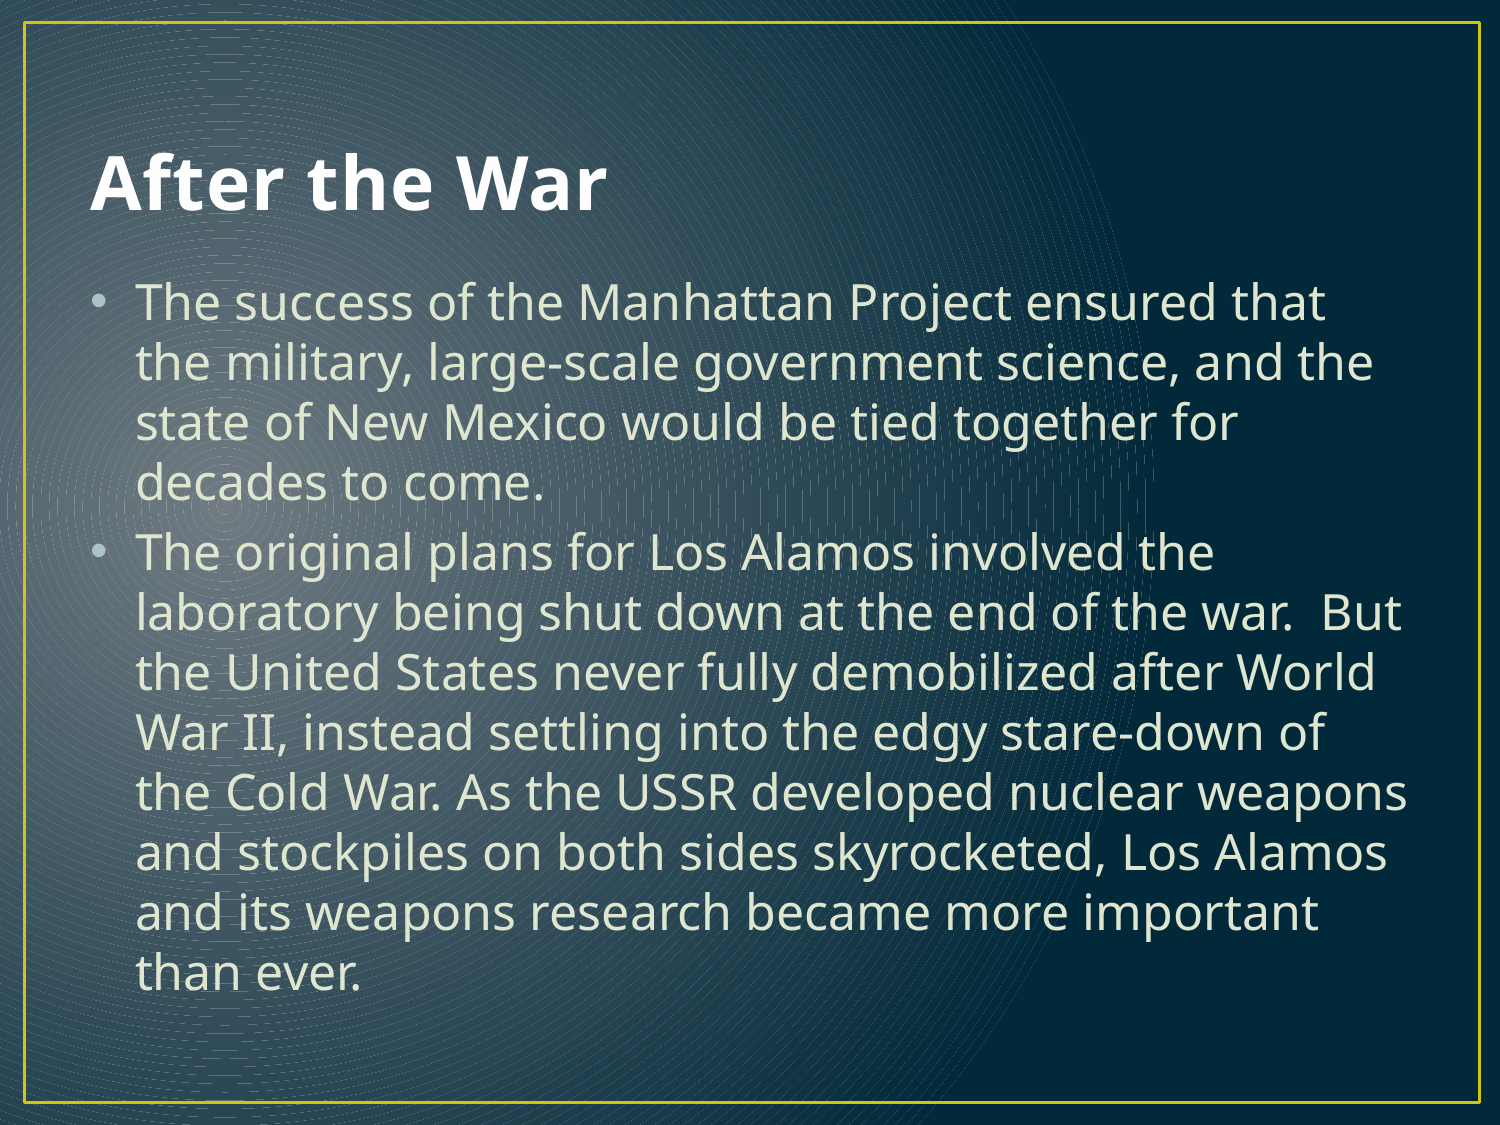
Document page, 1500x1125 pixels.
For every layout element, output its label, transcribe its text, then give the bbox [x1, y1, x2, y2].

list The success of the Manhattan Project ensured that the military, large-scale government science, and the state of New Mexico would be tied together for decades to come. The original plans for Los Alamos involved the laboratory being shut down at the end of the war. But the United States never fully demobilized after World War II, instead settling into the edgy stare-down of the Cold War. As the USSR developed nuclear weapons and stockpiles on both sides skyrocketed, Los Alamos and its weapons research became more important than ever. [75, 262, 1425, 1088]
title After the War [75, 45, 1425, 233]
